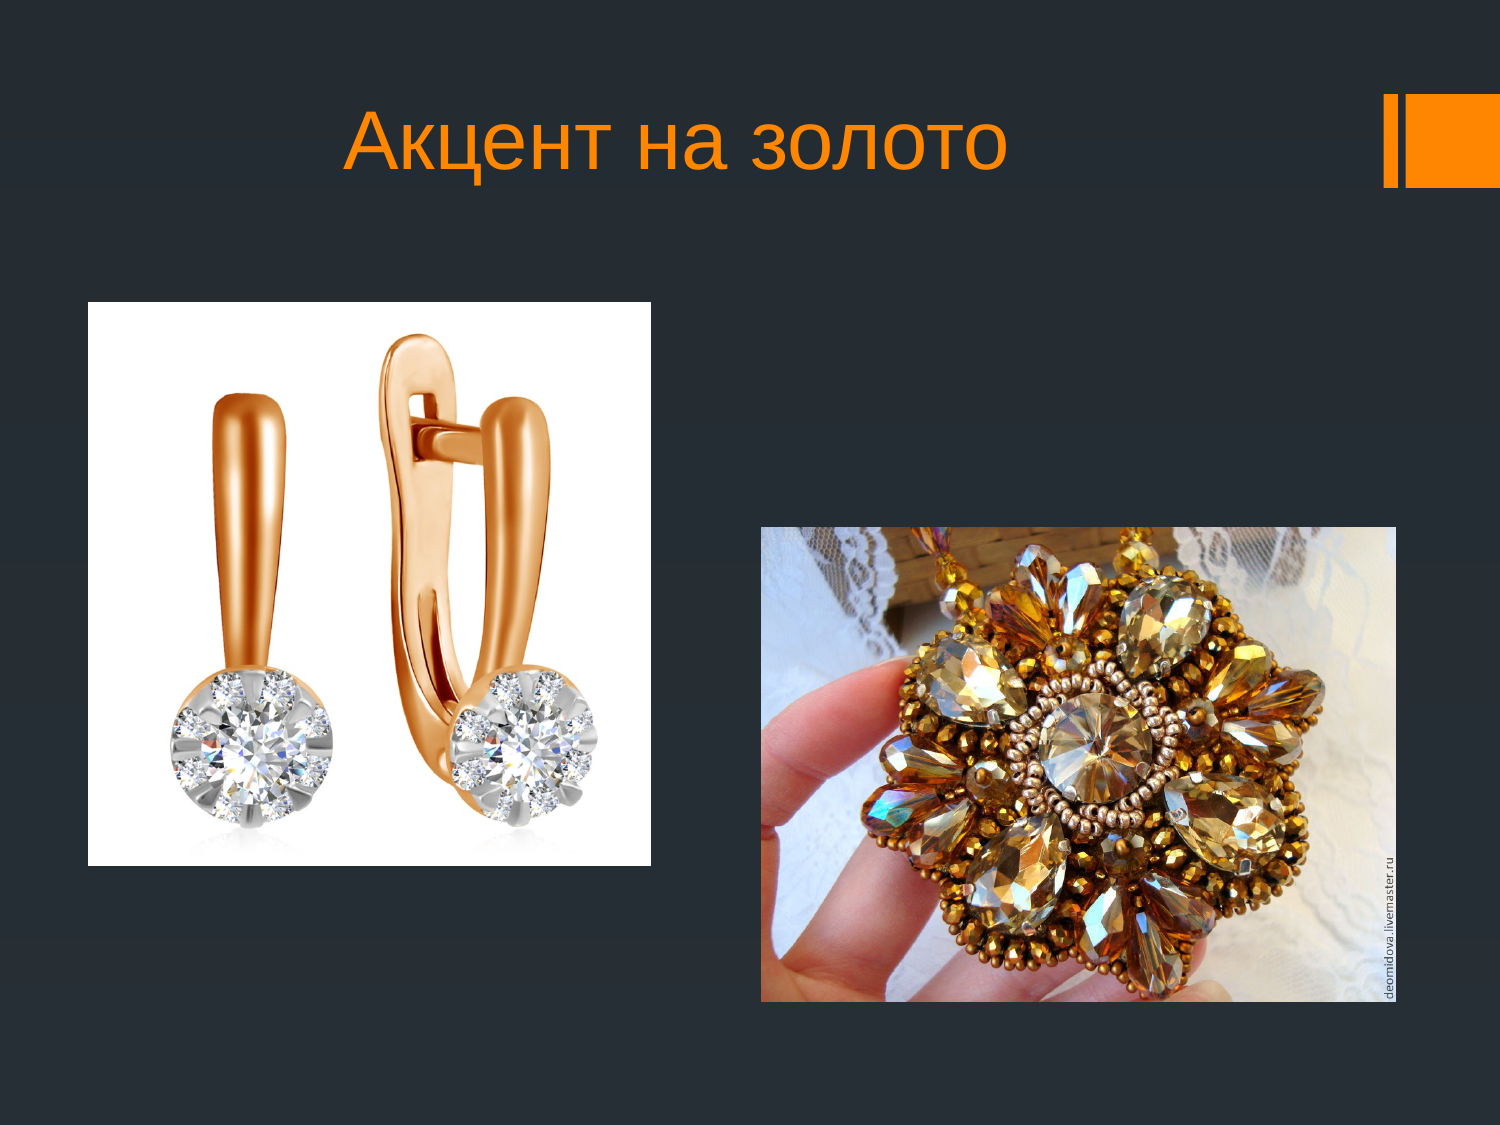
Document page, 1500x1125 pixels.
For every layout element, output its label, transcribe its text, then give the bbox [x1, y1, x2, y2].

picture [87, 302, 652, 866]
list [761, 526, 1396, 1003]
title Акцент на золото [76, 4, 1277, 194]
